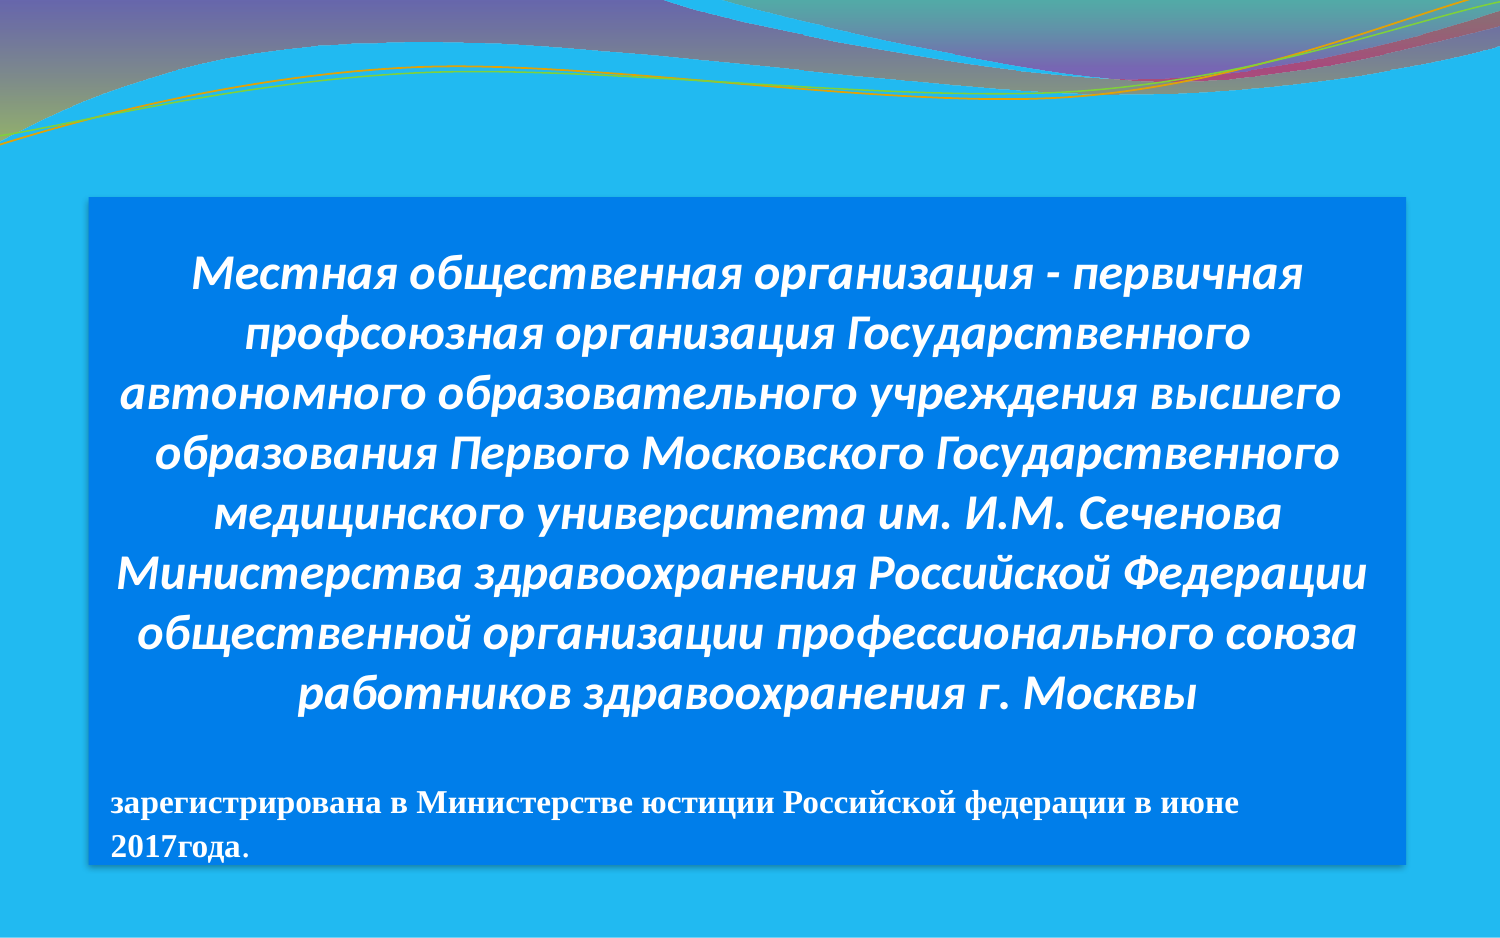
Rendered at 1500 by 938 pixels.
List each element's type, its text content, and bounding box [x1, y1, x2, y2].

text_box Местная общественная организация - первичная профсоюзная организация Государственного автономного образовательного учреждения высшего образования Первого Московского Государственного медицинского университета им. И.М. Сеченова Министерства здравоохранения Российской Федерации общественной организации профессионального союза работников здравоохранения г. Москвы зарегистрирована в Министерстве юстиции Российской федерации в июне 2017года. [95, 232, 1400, 873]
title [88, 196, 1407, 866]
